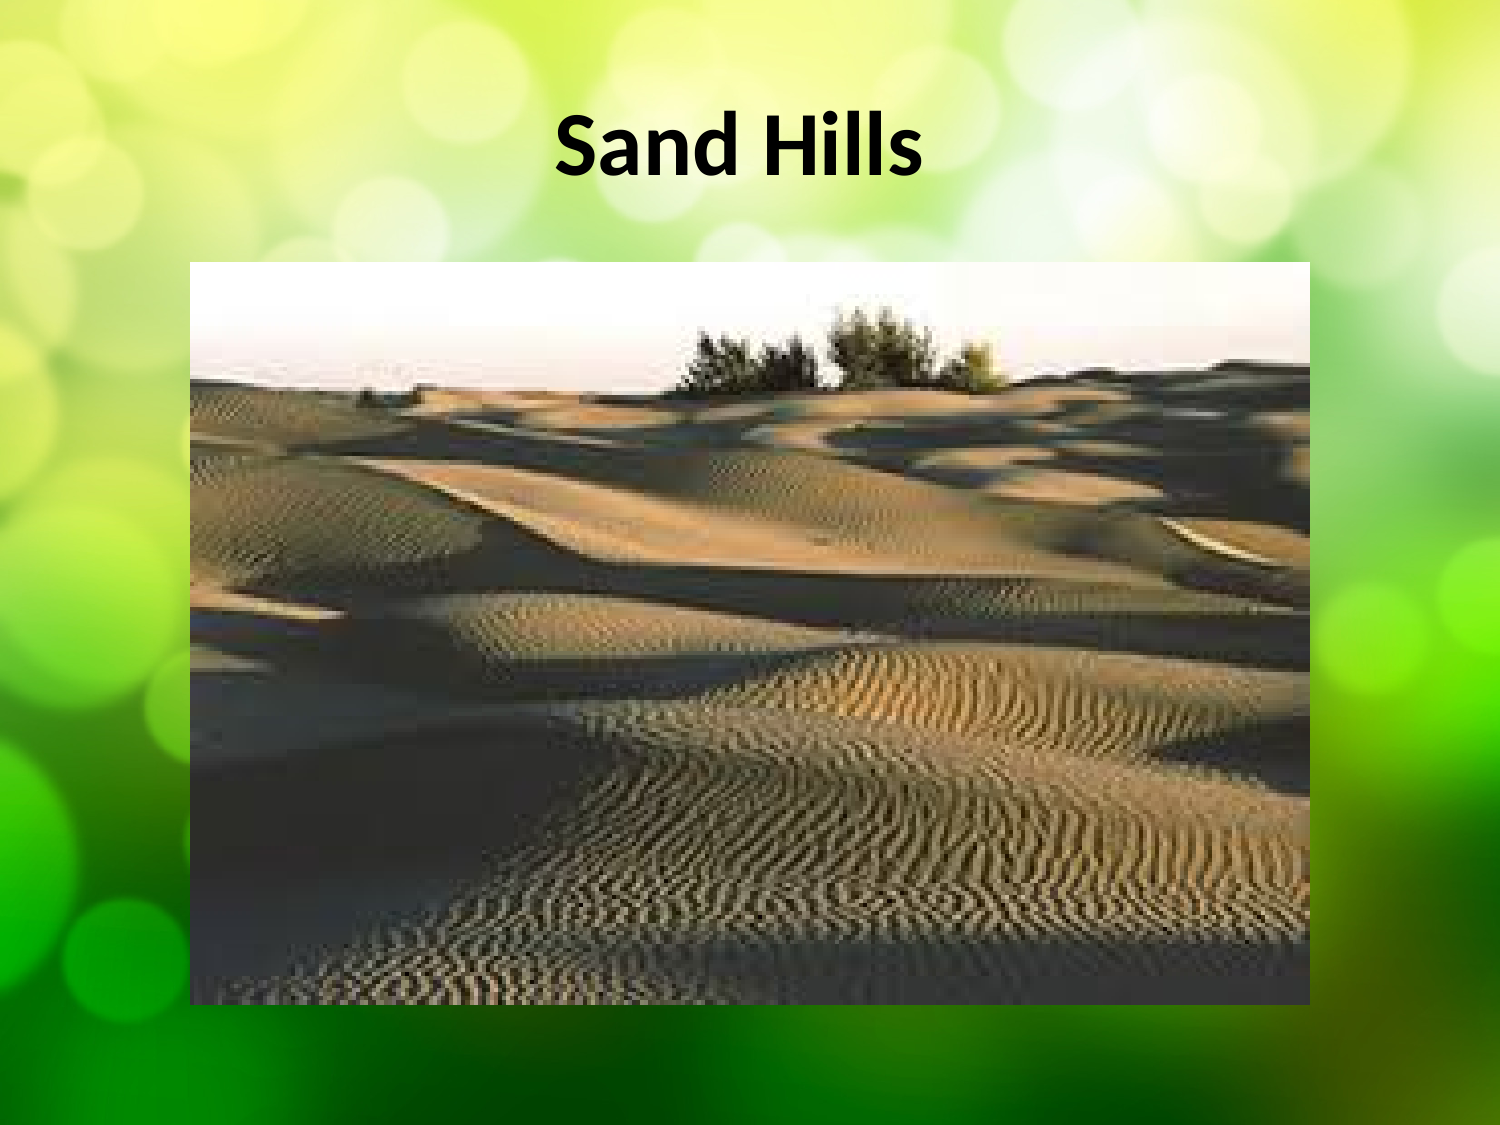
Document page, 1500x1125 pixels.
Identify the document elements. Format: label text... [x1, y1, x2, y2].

title Sand Hills [75, 45, 1425, 233]
picture [0, 0, 1500, 1125]
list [74, 262, 1426, 1006]
